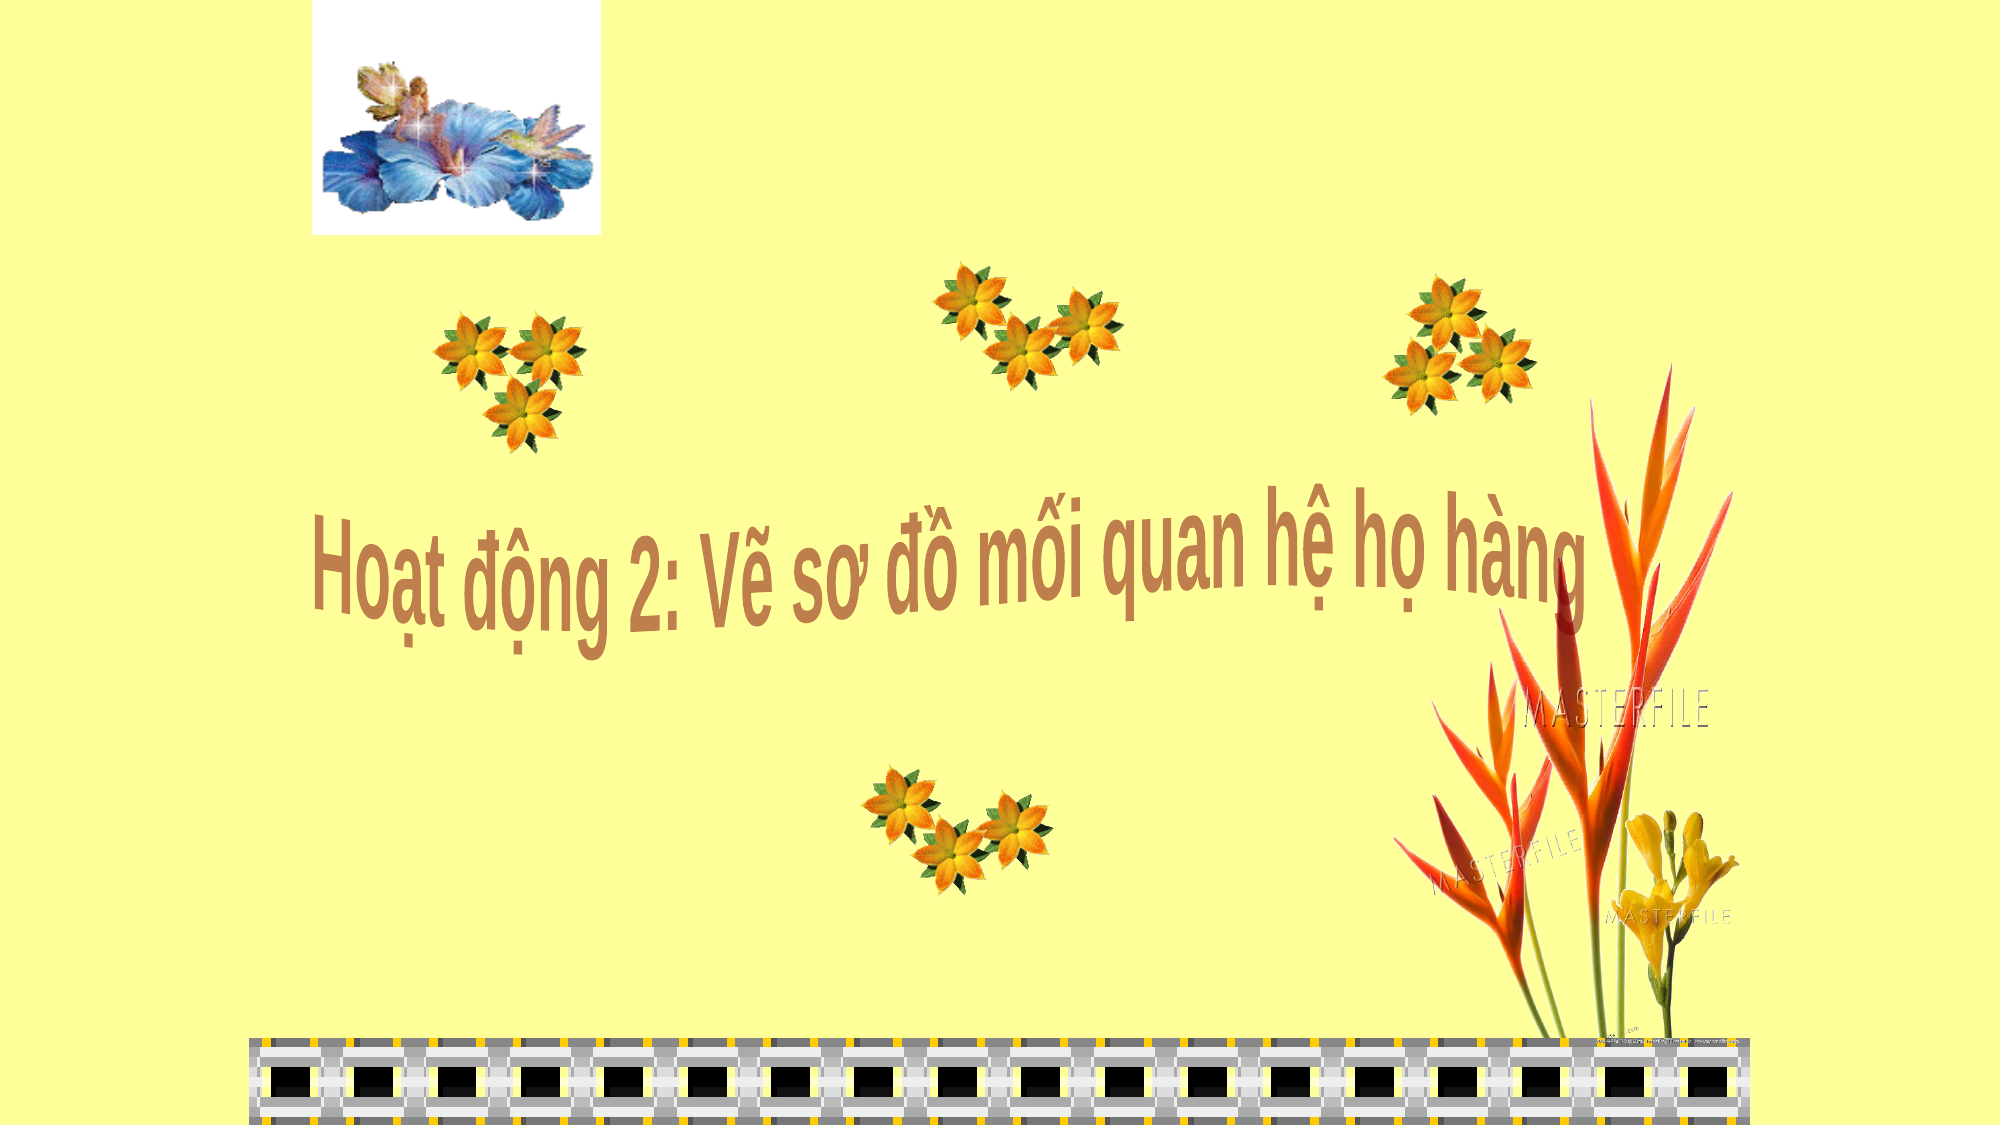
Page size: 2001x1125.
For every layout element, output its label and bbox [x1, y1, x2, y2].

picture [843, 748, 1064, 912]
picture [312, 0, 601, 235]
picture [914, 245, 1135, 409]
picture [414, 295, 598, 471]
picture [1364, 257, 1548, 434]
text_box [249, 351, 1750, 1125]
